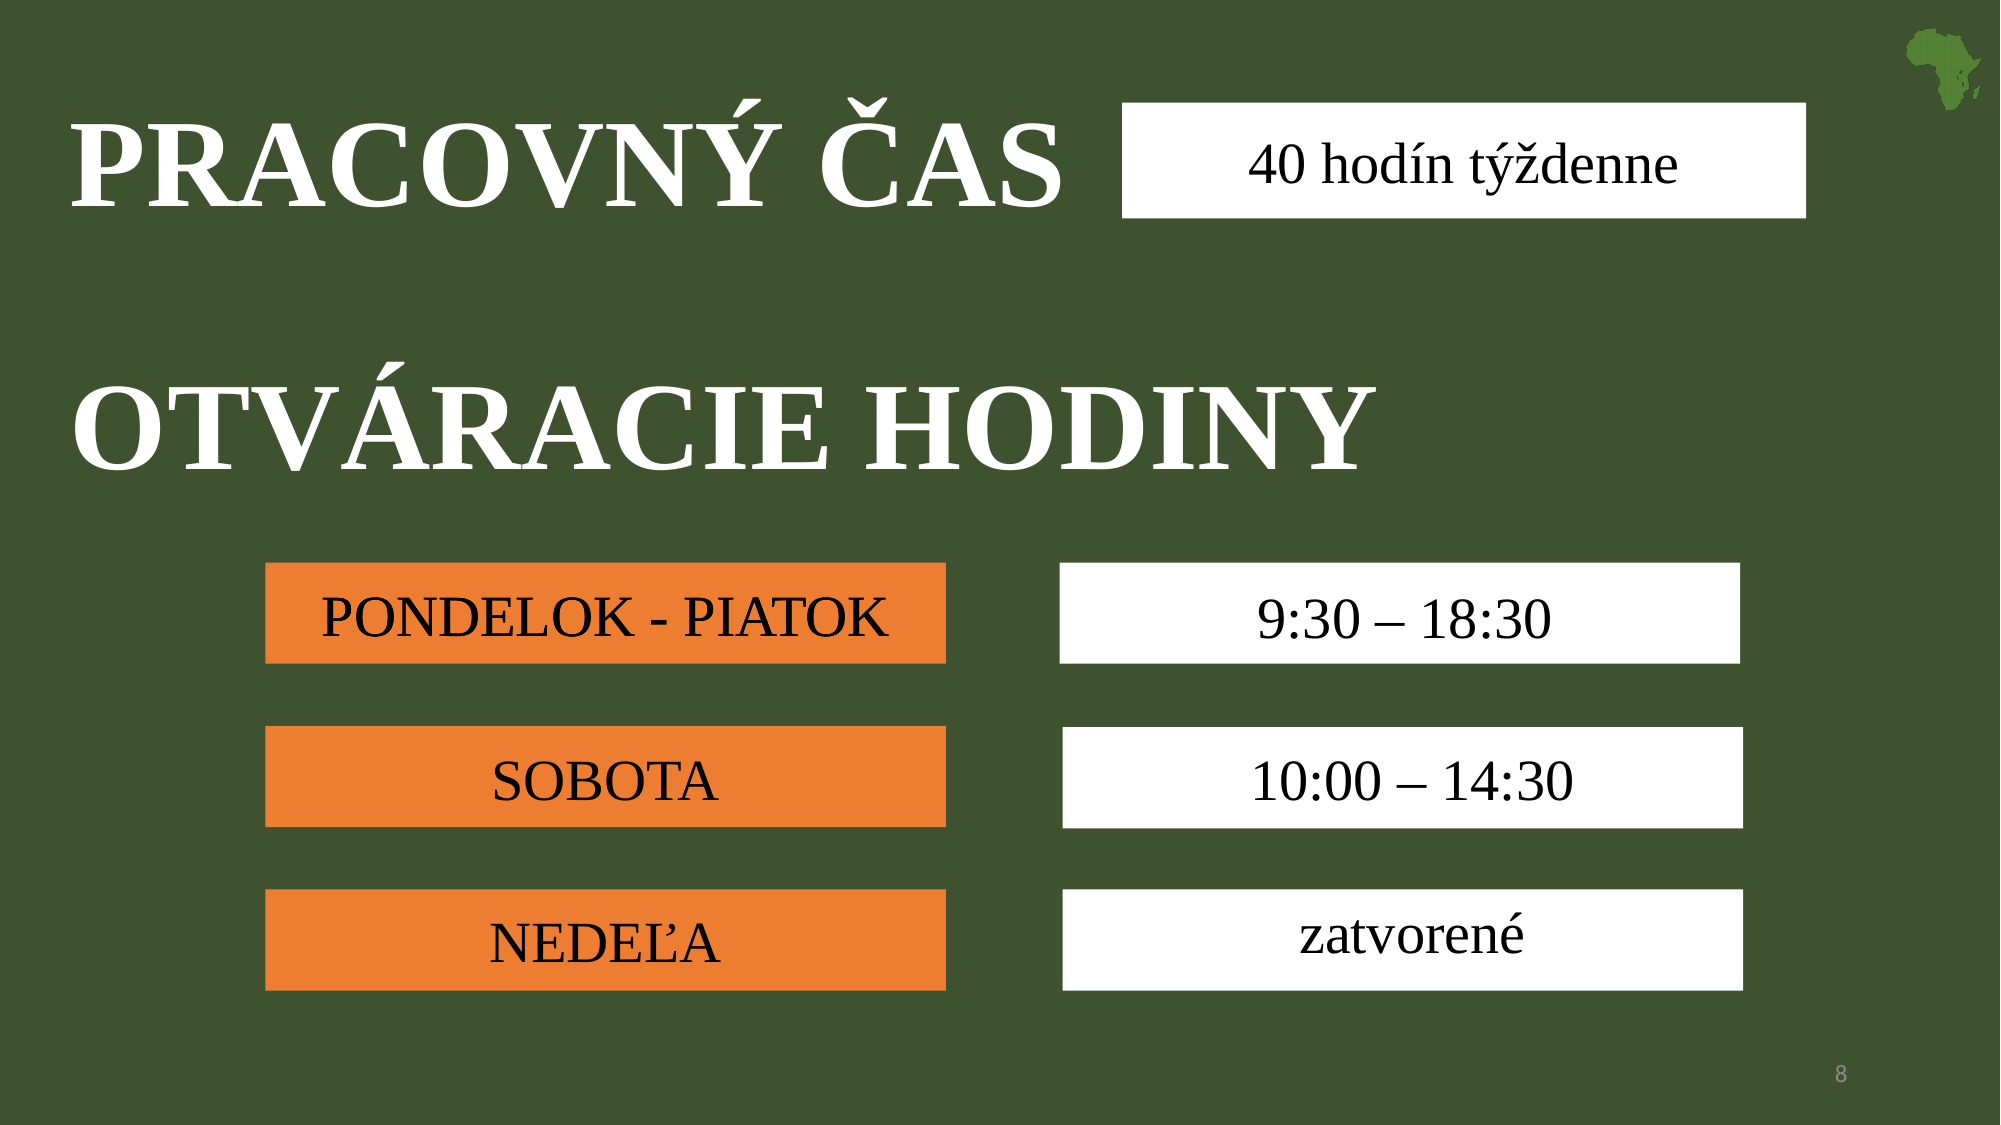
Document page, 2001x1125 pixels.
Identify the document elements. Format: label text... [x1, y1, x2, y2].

text_box zatvorené [1104, 888, 1721, 973]
text_box 40 hodín týždenne [1121, 101, 1807, 219]
text_box NEDEĽA [297, 897, 914, 982]
text_box [264, 561, 947, 665]
slide_number 8 [1412, 1042, 1863, 1103]
text_box 9:30 – 18:30 [1104, 572, 1721, 658]
text_box [264, 725, 947, 828]
text_box PRACOVNÝ ČAS [54, 57, 1151, 275]
text_box [1061, 726, 1744, 829]
text_box [1061, 888, 1744, 992]
text_box [264, 888, 947, 992]
text_box OTVÁRACIE HODINY [54, 319, 1400, 538]
text_box SOBOTA [297, 734, 914, 820]
text_box PONDELOK - PIATOK [297, 570, 914, 655]
text_box [1059, 561, 1741, 665]
text_box 10:00 – 14:30 [1104, 734, 1721, 820]
picture [1897, 22, 1992, 117]
